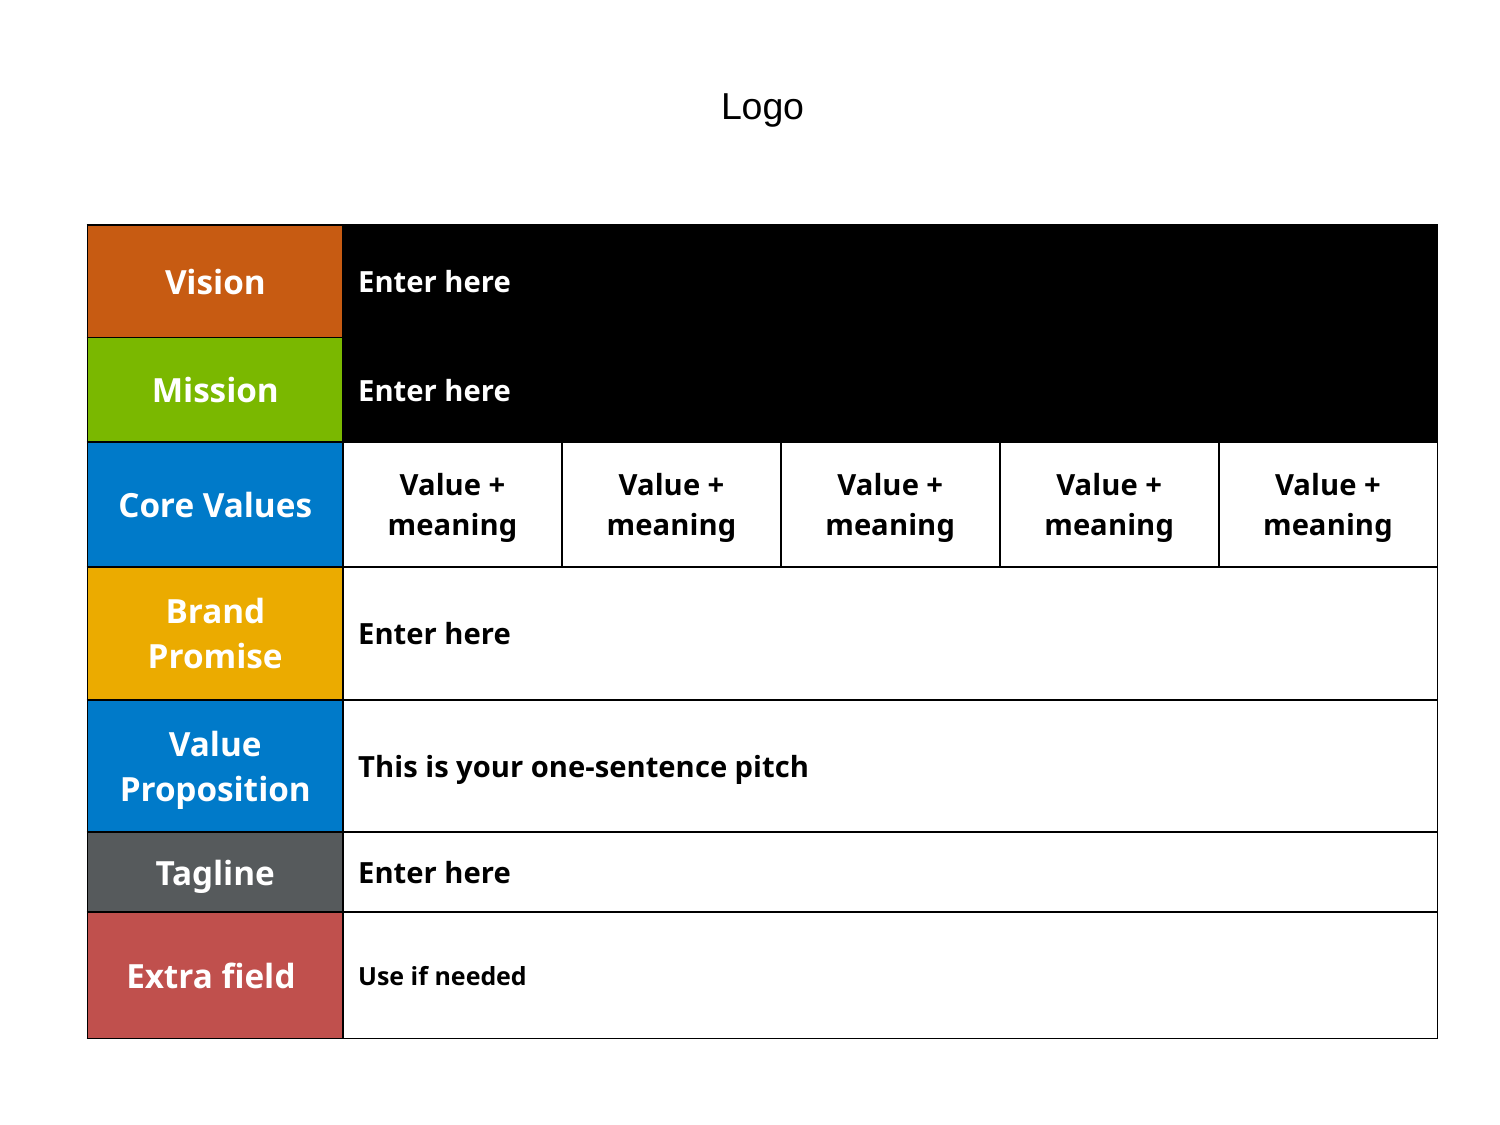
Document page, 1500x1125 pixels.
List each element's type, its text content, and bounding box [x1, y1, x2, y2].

table_cell Value + meaning [1001, 443, 1218, 566]
table_cell Brand Promise [88, 568, 342, 699]
table_cell Enter here [344, 568, 1437, 699]
table_header Enter here [344, 226, 1437, 337]
table_cell Value + meaning [344, 443, 561, 566]
table_cell This is your one-sentence pitch [344, 701, 1437, 831]
table_cell Use if needed [344, 913, 1437, 1038]
table_cell Value + meaning [1220, 443, 1437, 566]
table_cell Value + meaning [782, 443, 999, 566]
table_cell Value Proposition [88, 701, 342, 831]
table_cell Value + meaning [563, 443, 780, 566]
text_box Logo [387, 74, 1138, 135]
table_cell Core Values [88, 443, 342, 566]
table_cell Tagline [88, 833, 342, 911]
table_cell Extra field [88, 913, 342, 1038]
table_cell Mission [88, 338, 342, 441]
table_cell Enter here [344, 338, 1437, 441]
table_cell Enter here [344, 833, 1437, 911]
table_header Vision [88, 226, 342, 337]
